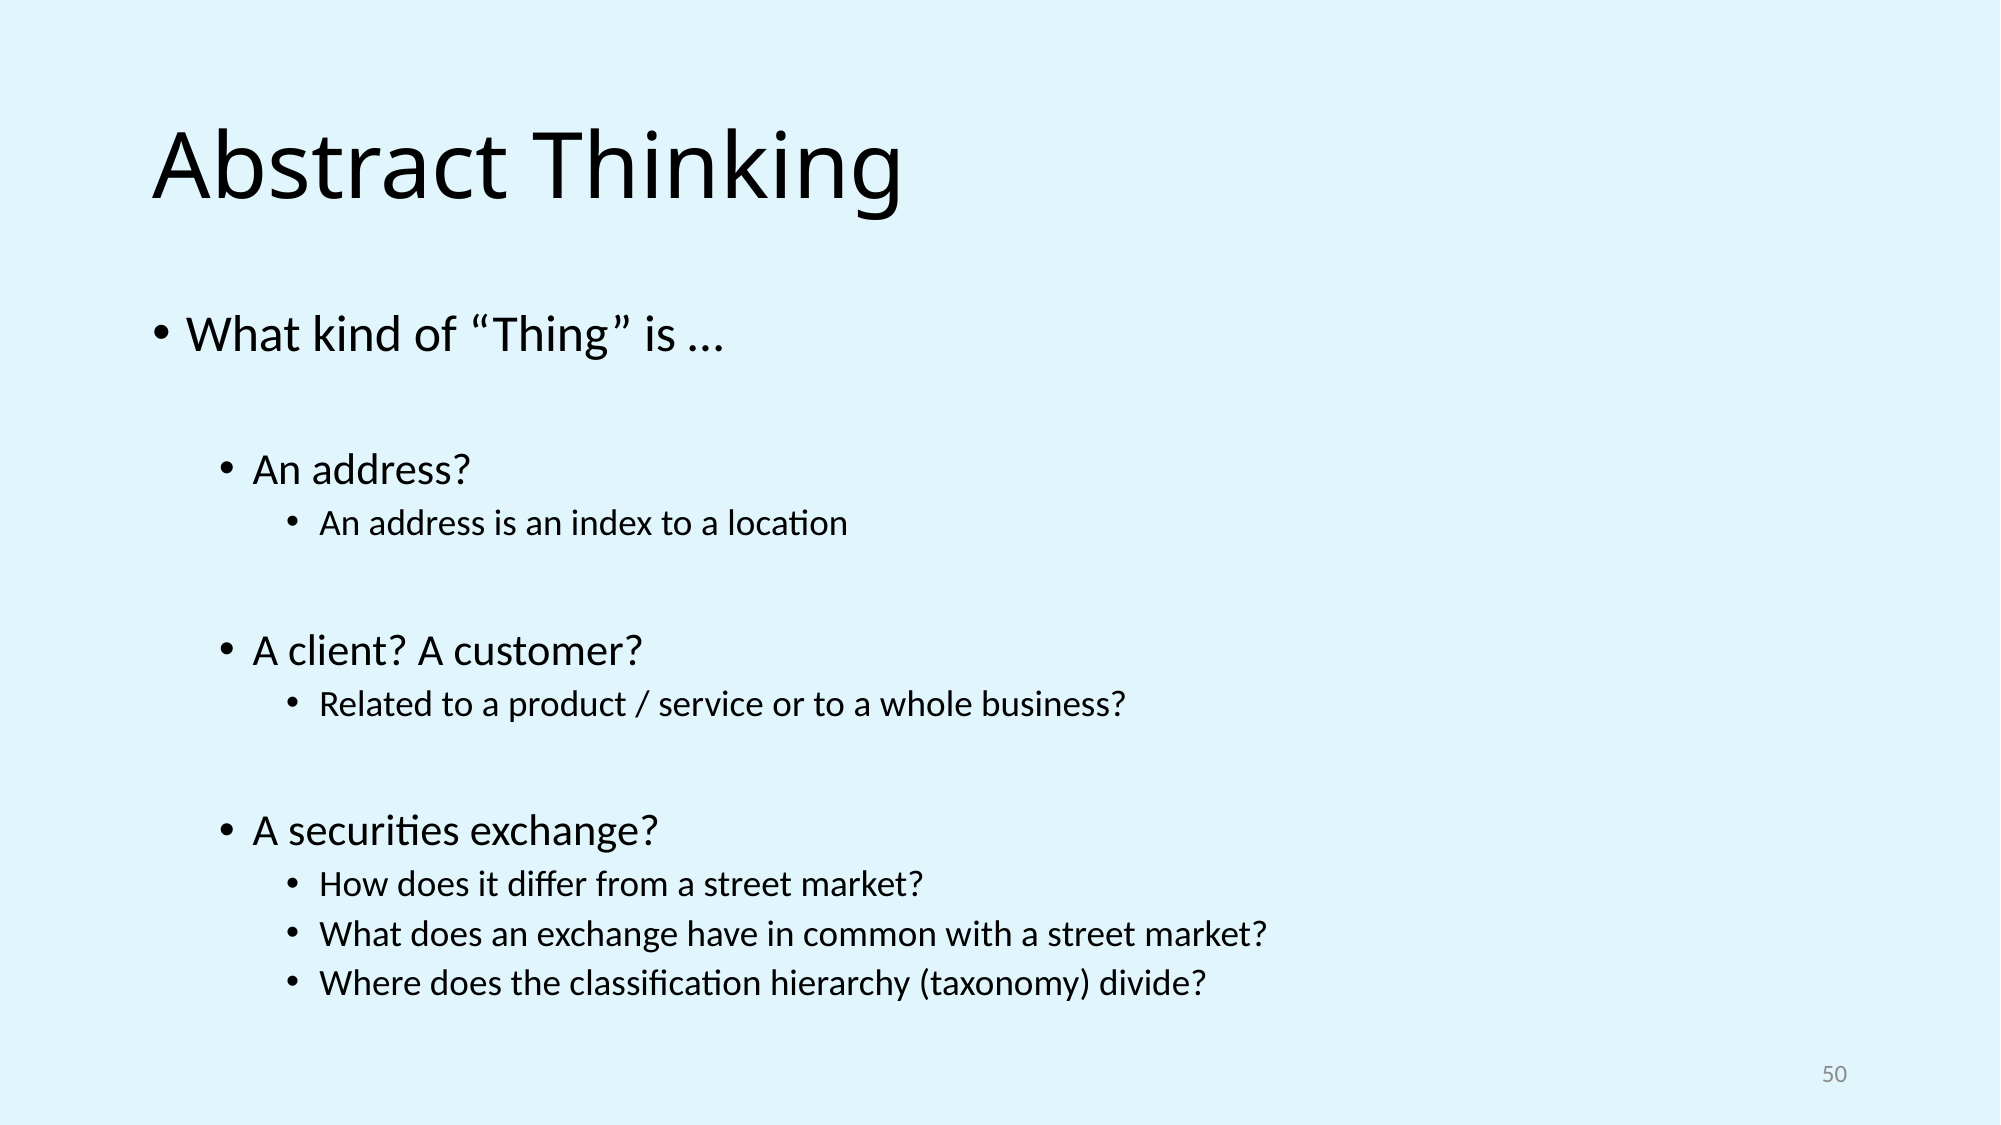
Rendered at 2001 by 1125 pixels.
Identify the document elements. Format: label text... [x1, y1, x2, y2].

slide_number 50 [1412, 1042, 1863, 1103]
title Abstract Thinking [137, 59, 1863, 278]
list What kind of “Thing” is … An address? An address is an index to a location A client? A customer? Related to a product / service or to a whole business? A securities exchange? How does it differ from a street market? What does an exchange have in common with a street market? Where does the classification hierarchy (taxonomy) divide? [137, 299, 1863, 1014]
